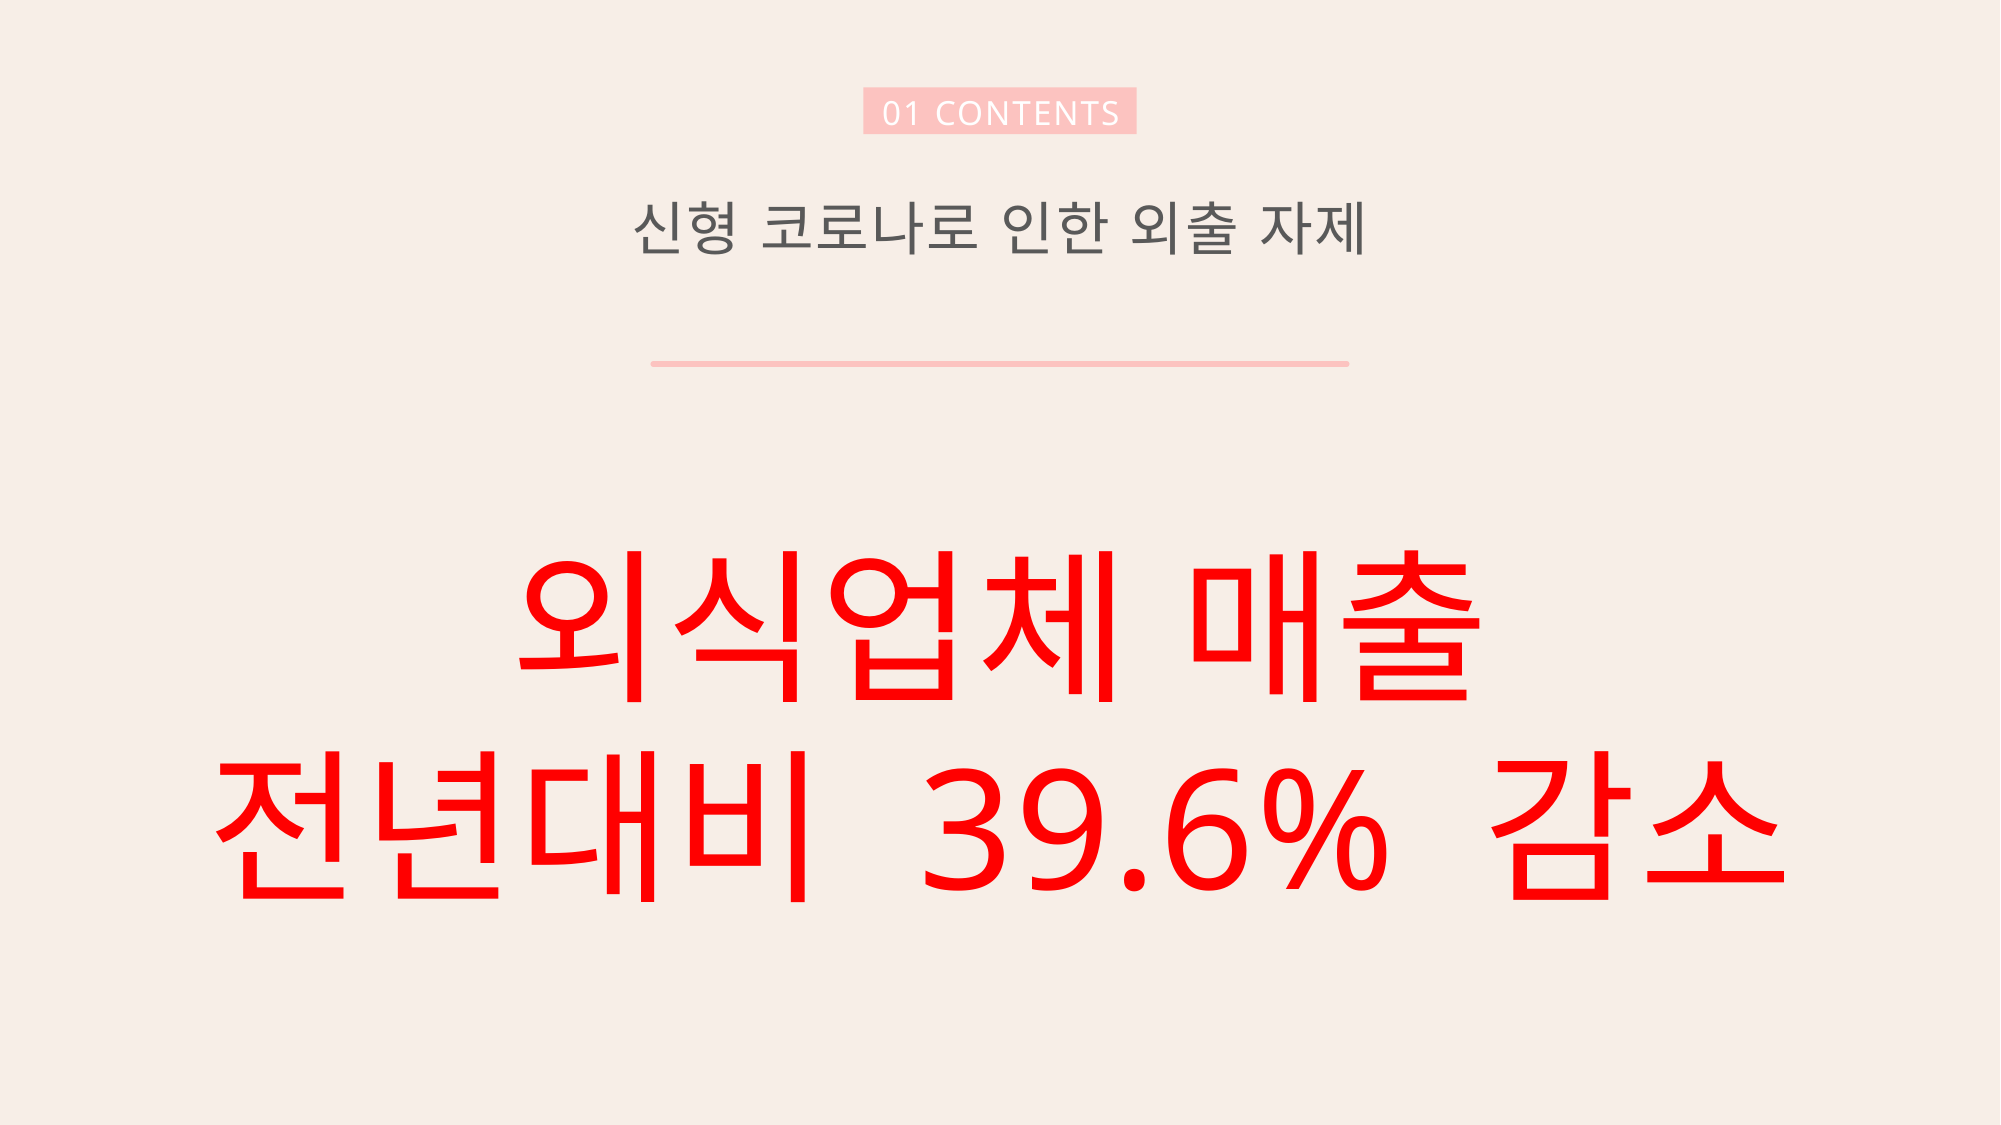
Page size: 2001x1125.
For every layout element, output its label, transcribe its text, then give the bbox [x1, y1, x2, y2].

text_box 외식업체 매출 전년대비 39.6% 감소 [192, 515, 1808, 931]
text_box 신형 코로나로 인한 외출 자제 [616, 184, 1384, 270]
text_box 01 CONTENTS [856, 84, 1135, 140]
